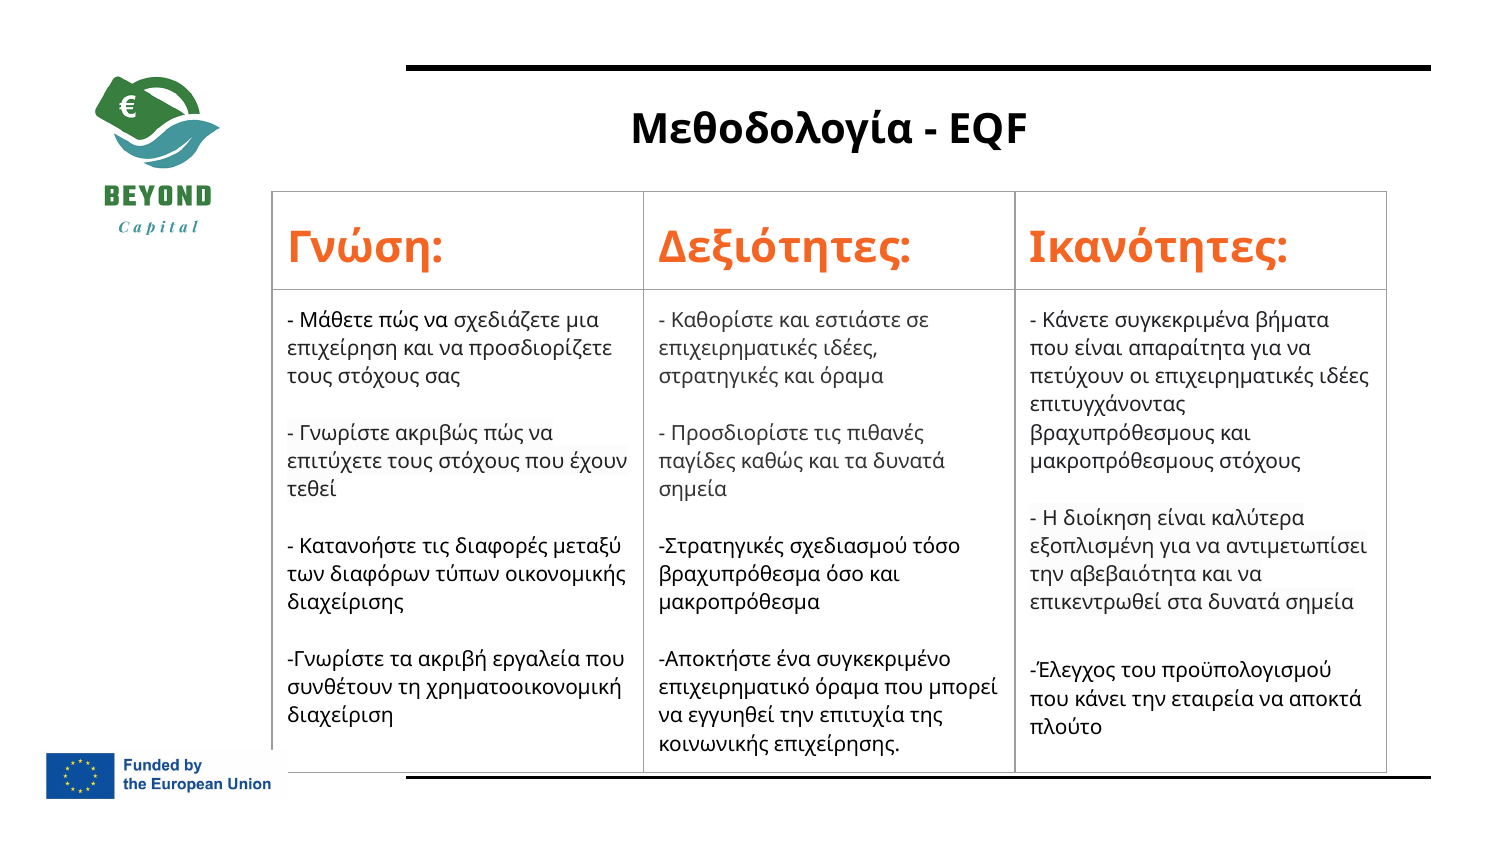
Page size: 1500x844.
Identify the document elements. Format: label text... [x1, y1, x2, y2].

table_header Δεξιότητες: [644, 192, 1014, 289]
picture [43, 750, 288, 802]
table_header Ικανότητες: [1016, 192, 1386, 289]
table_header Γνώση: [273, 192, 643, 289]
picture [43, 39, 273, 257]
title Μεθοδολογία - EQF [310, 87, 1348, 191]
table_cell - Καθορίστε και εστιάστε σε επιχειρηματικές ιδέες, στρατηγικές και όραμα - Προσδιορίστε τις πιθανές παγίδες καθώς και τα δυνατά σημεία -Στρατηγικές σχεδιασμού τόσο βραχυπρόθεσμα όσο και μακροπρόθεσμα -Αποκτήστε ένα συγκεκριμένο επιχειρηματικό όραμα που μπορεί να εγγυηθεί την επιτυχία της κοινωνικής επιχείρησης. [644, 290, 1014, 772]
table_cell - Μάθετε πώς να σχεδιάζετε μια επιχείρηση και να προσδιορίζετε τους στόχους σας - Γνωρίστε ακριβώς πώς να επιτύχετε τους στόχους που έχουν τεθεί - Κατανοήστε τις διαφορές μεταξύ των διαφόρων τύπων οικονομικής διαχείρισης -Γνωρίστε τα ακριβή εργαλεία που συνθέτουν τη χρηματοοικονομική διαχείριση [273, 290, 643, 772]
table_cell - Κάνετε συγκεκριμένα βήματα που είναι απαραίτητα για να πετύχουν οι επιχειρηματικές ιδέες επιτυγχάνοντας βραχυπρόθεσμους και μακροπρόθεσμους στόχους - Η διοίκηση είναι καλύτερα εξοπλισμένη για να αντιμετωπίσει την αβεβαιότητα και να επικεντρωθεί στα δυνατά σημεία -Έλεγχος του προϋπολογισμού που κάνει την εταιρεία να αποκτά πλούτο [1016, 290, 1386, 772]
